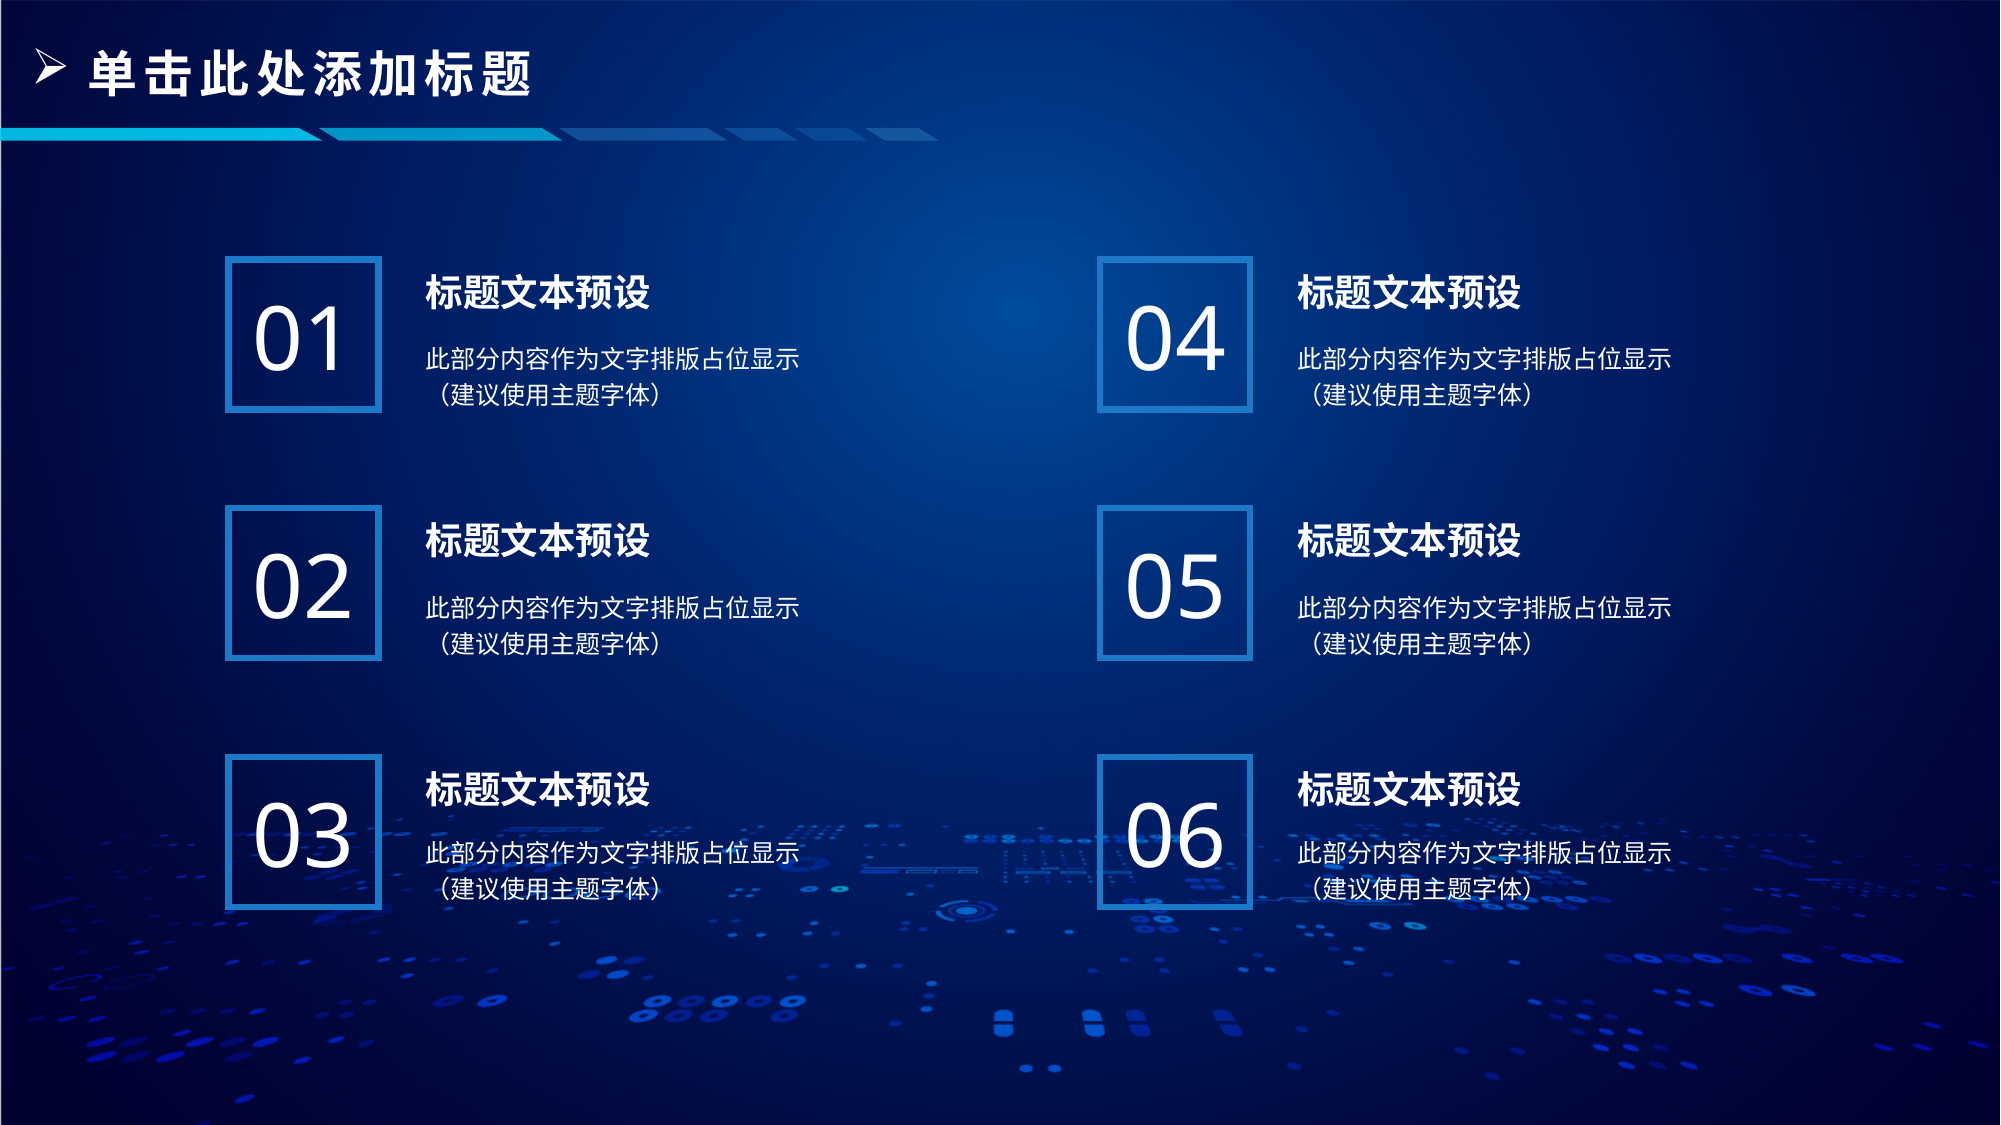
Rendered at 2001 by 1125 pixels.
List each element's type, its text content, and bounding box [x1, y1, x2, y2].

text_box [1250, 268, 1810, 416]
picture [0, 0, 2000, 1125]
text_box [378, 517, 919, 665]
text_box 04 [1099, 259, 1251, 411]
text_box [378, 268, 938, 416]
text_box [1250, 765, 1810, 909]
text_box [1250, 517, 1791, 665]
text_box 03 [227, 756, 379, 908]
text_box 02 [227, 507, 379, 659]
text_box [378, 765, 938, 909]
text_box 06 [1099, 756, 1251, 908]
text_box 05 [1099, 507, 1251, 659]
text_box 01 [227, 259, 379, 411]
